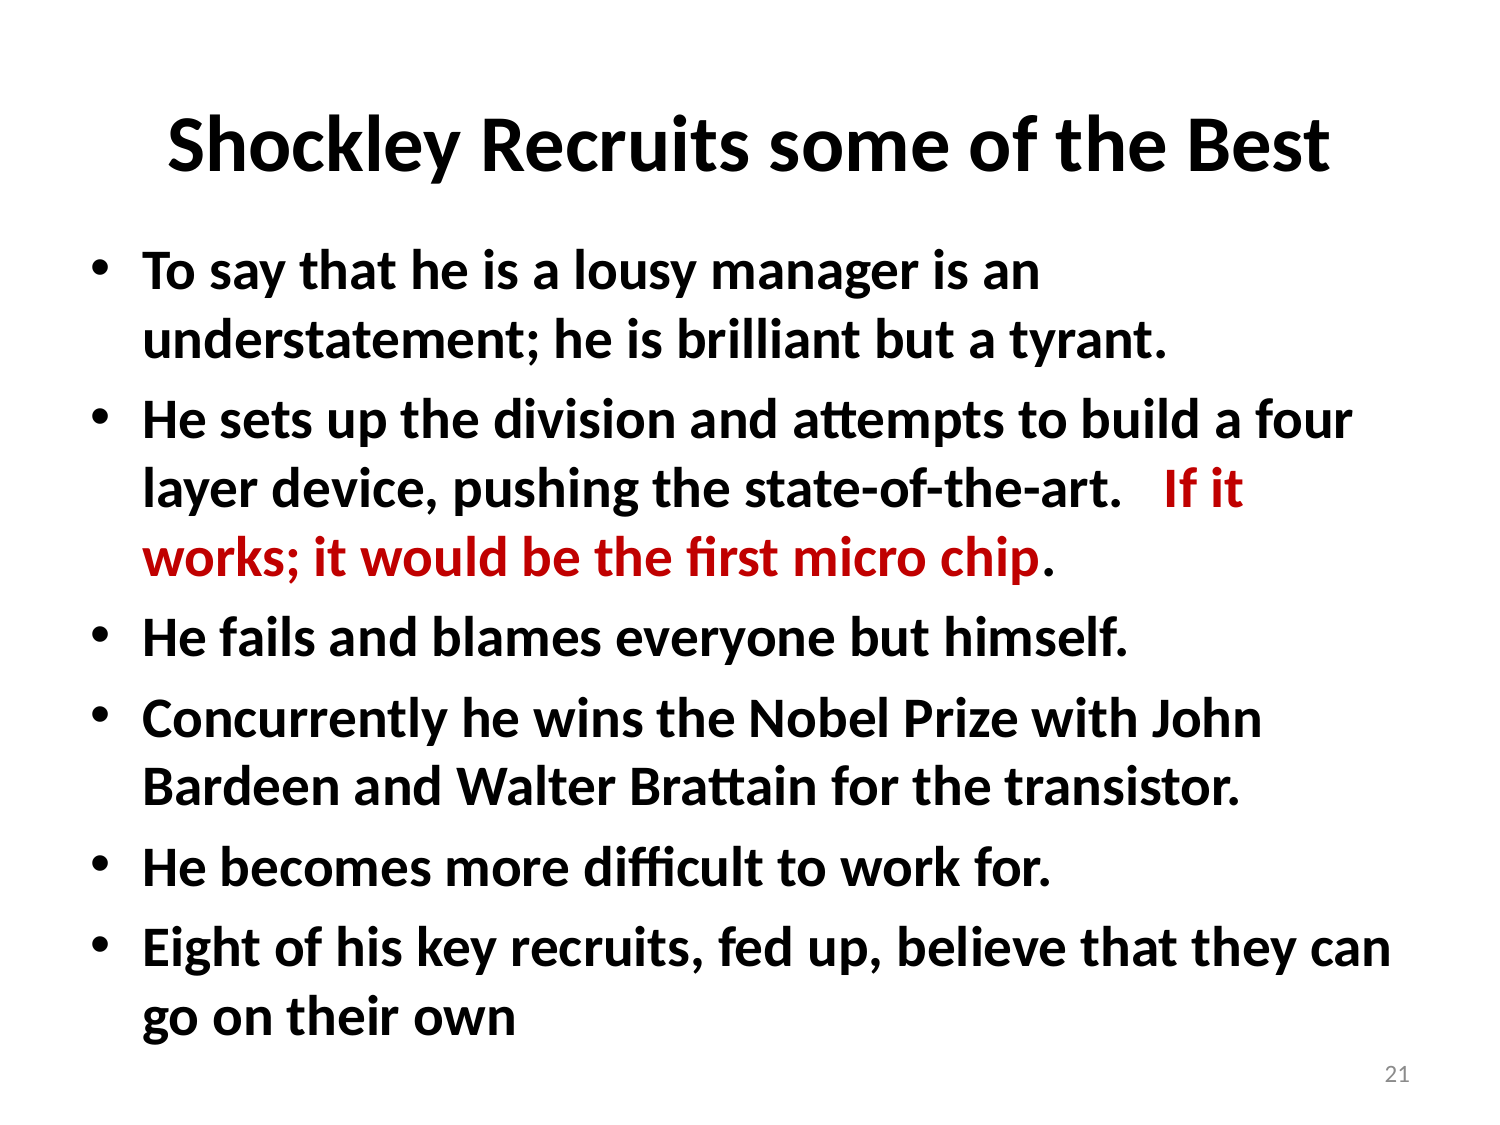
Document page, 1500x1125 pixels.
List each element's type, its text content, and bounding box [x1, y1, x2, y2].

title Shockley Recruits some of the Best [75, 45, 1425, 224]
list To say that he is a lousy manager is an understatement; he is brilliant but a tyrant. He sets up the division and attempts to build a four layer device, pushing the state-of-the-art. If it works; it would be the first micro chip. He fails and blames everyone but himself. Concurrently he wins the Nobel Prize with John Bardeen and Walter Brattain for the transistor. He becomes more difficult to work for. Eight of his key recruits, fed up, believe that they can go on their own [75, 224, 1425, 1063]
slide_number 21 [1074, 1042, 1425, 1103]
